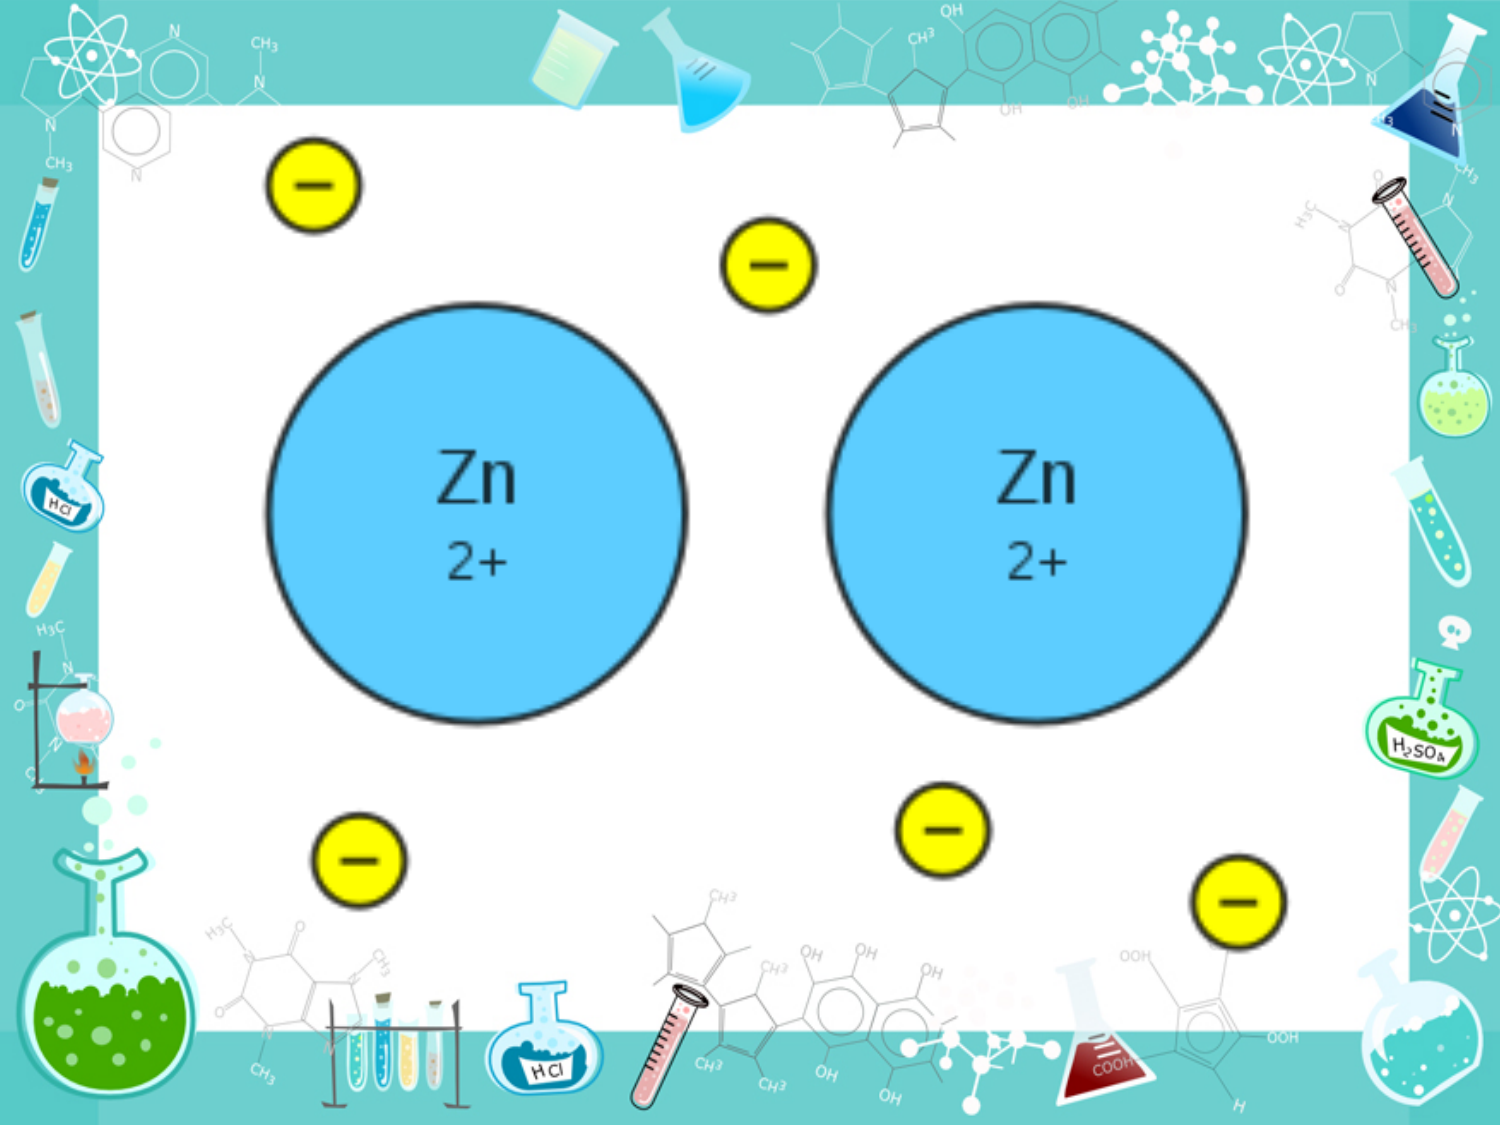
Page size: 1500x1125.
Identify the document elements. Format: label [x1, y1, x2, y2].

picture [0, 0, 1500, 1125]
list [198, 93, 1342, 1008]
